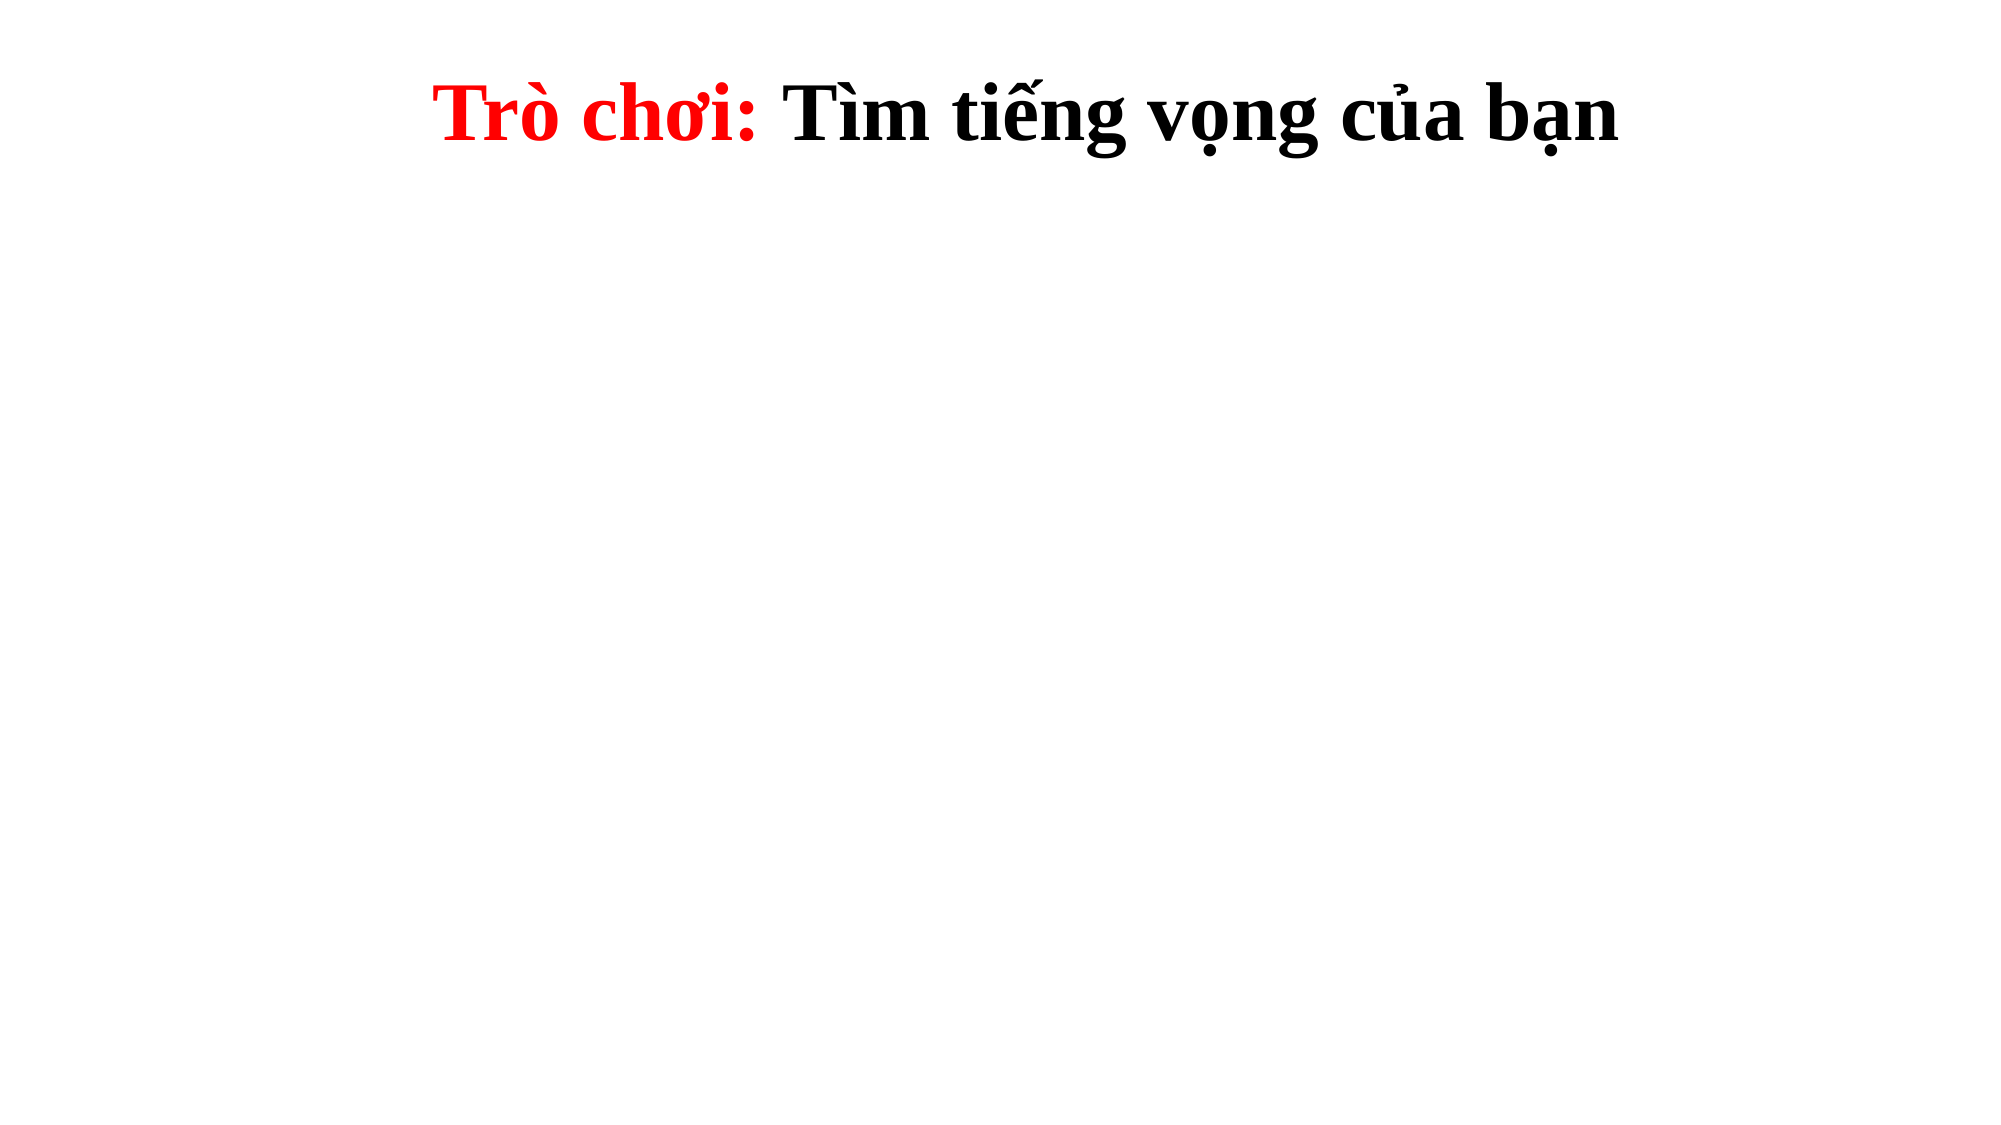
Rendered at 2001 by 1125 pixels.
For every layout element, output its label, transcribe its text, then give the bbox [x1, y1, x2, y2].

text_box Trò chơi: Tìm tiếng vọng của bạn [418, 50, 1635, 165]
